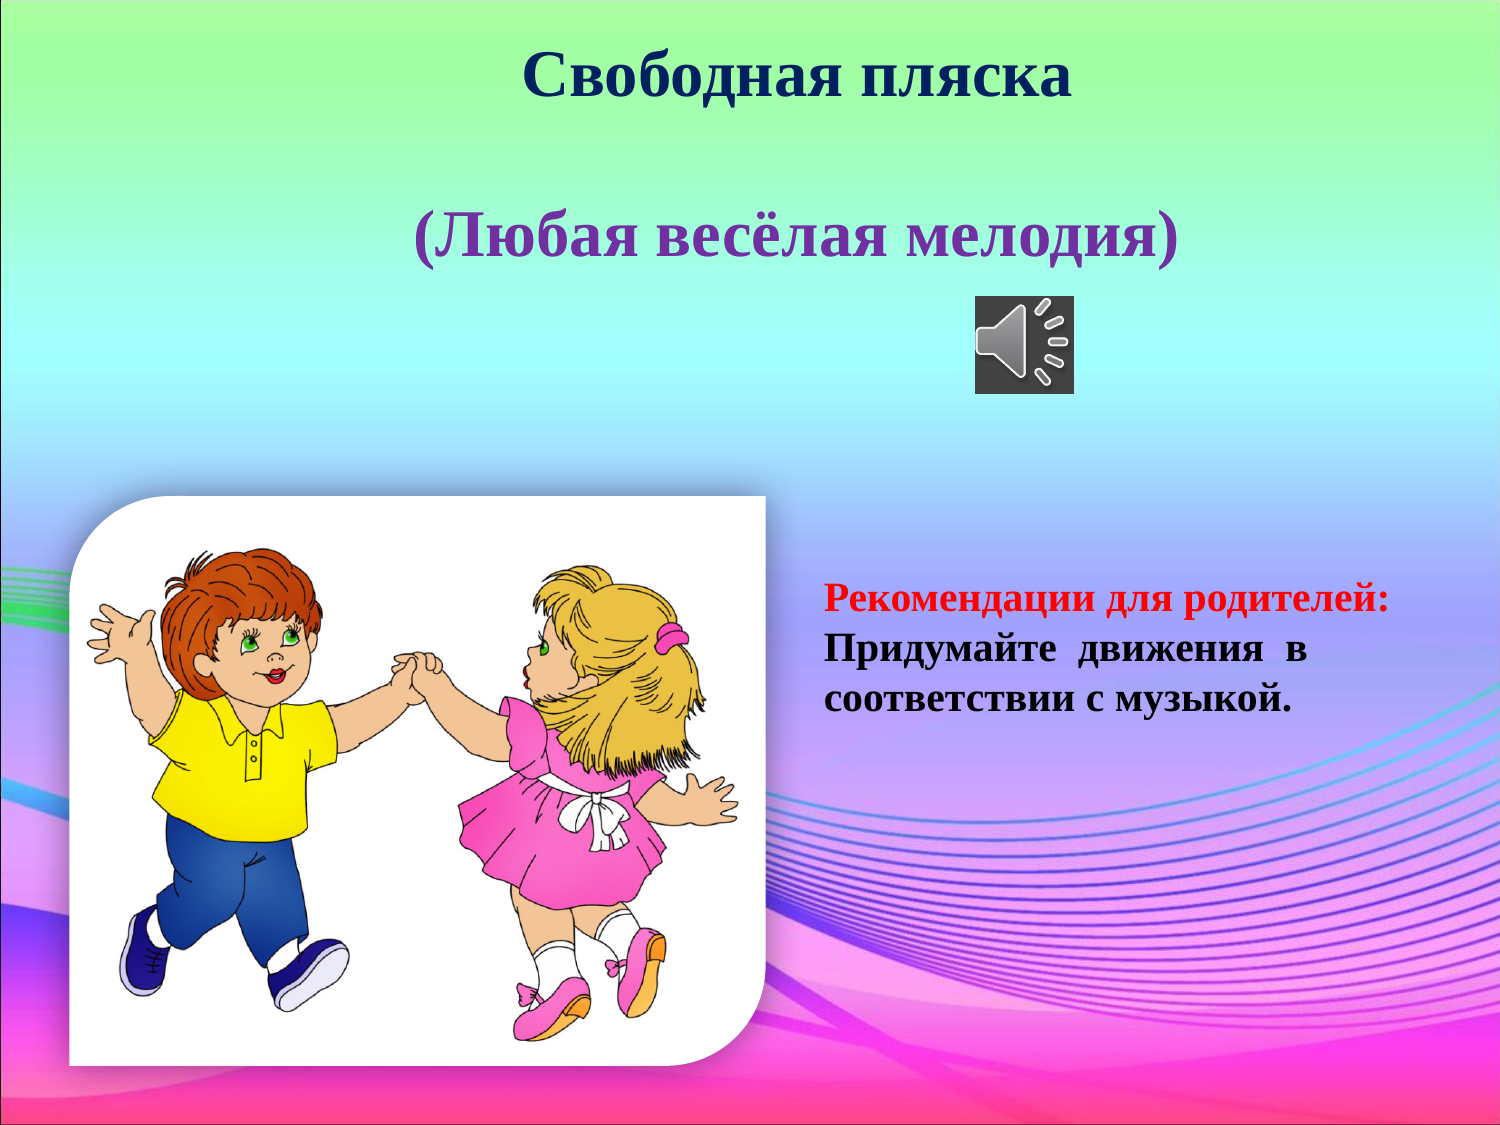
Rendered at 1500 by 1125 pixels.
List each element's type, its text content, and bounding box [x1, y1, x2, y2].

title Свободная пляска (Любая весёлая мелодия) [253, 0, 1341, 299]
picture [0, 0, 1500, 1125]
text_box Рекомендации для родителей: Придумайте движения в соответствии с музыкой. [809, 562, 1467, 728]
